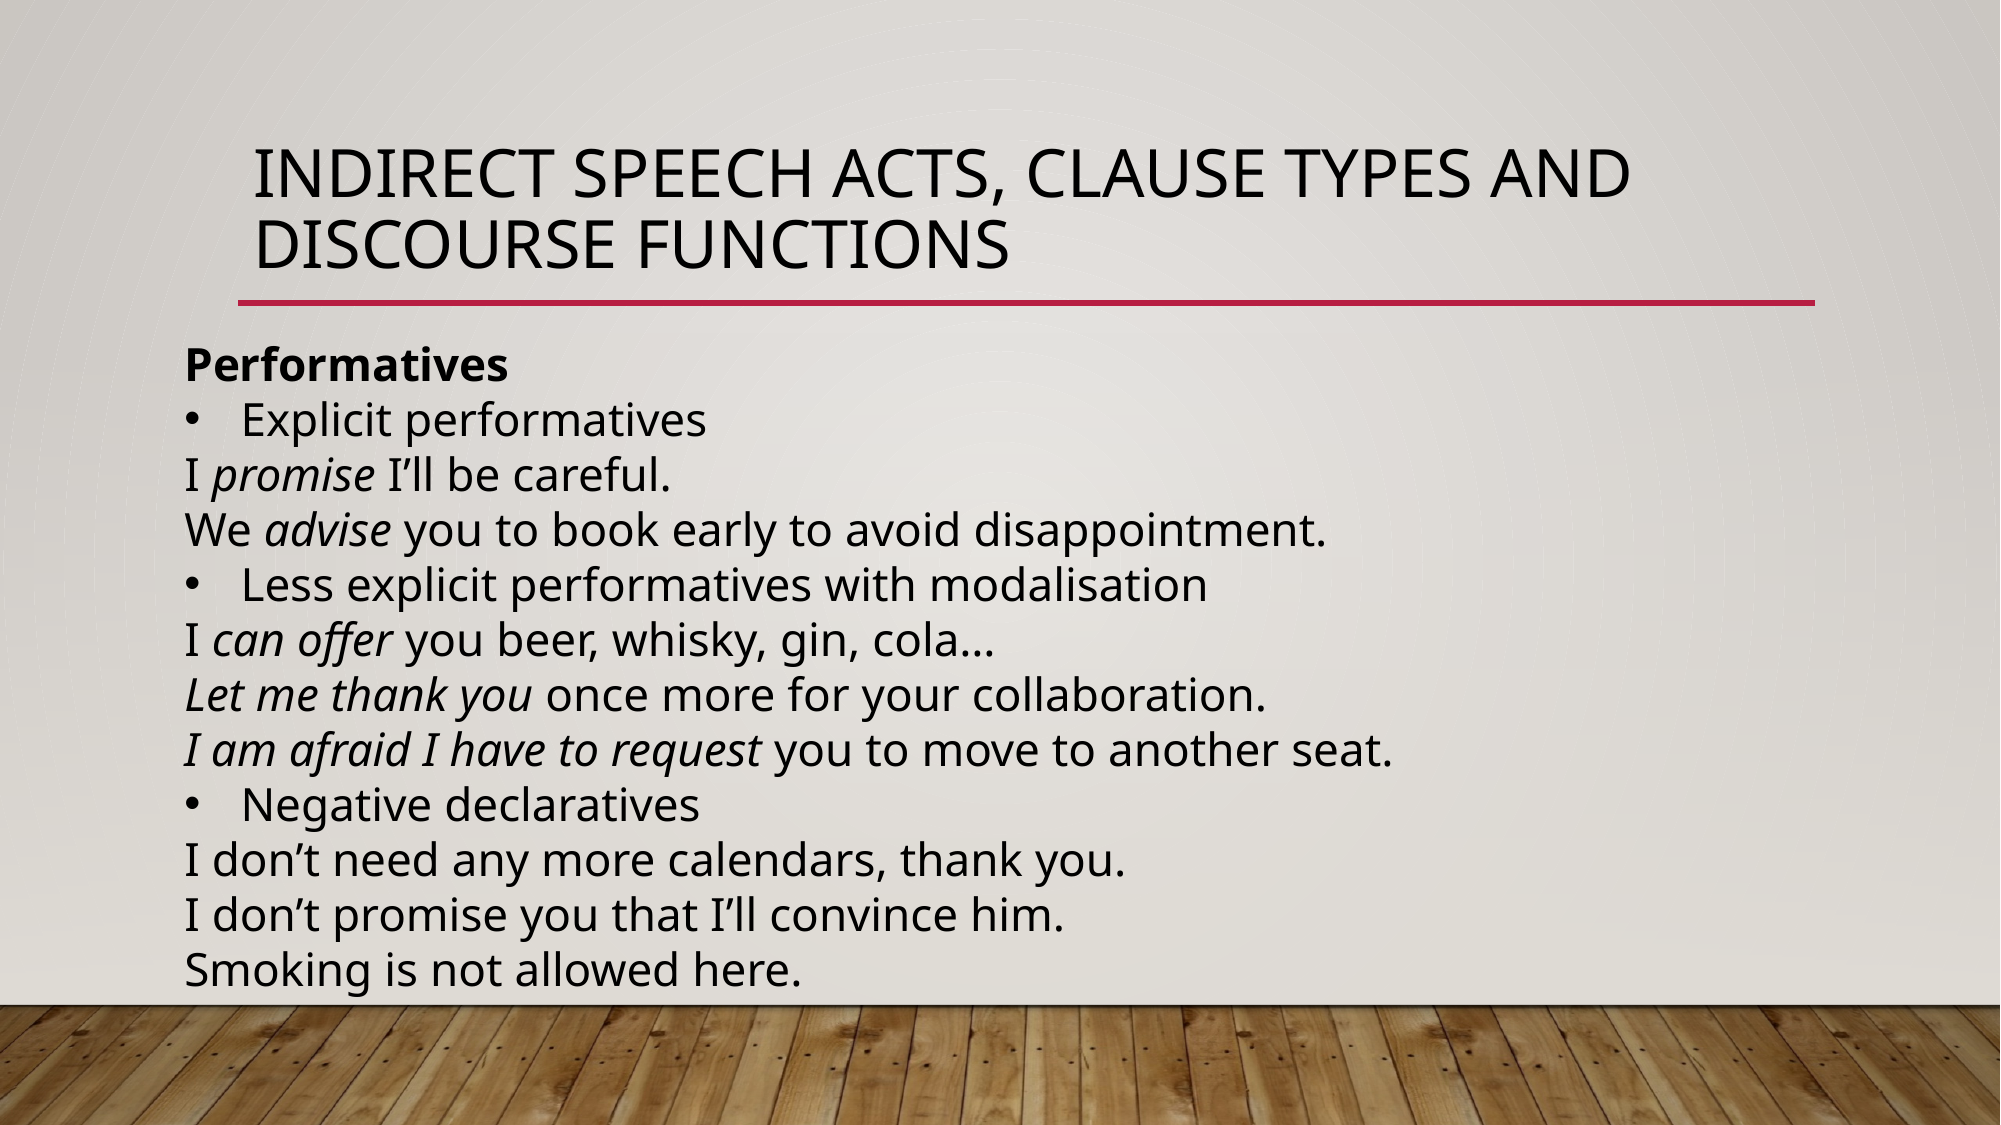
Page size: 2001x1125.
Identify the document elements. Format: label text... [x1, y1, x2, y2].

title INDIRECT SPEECH ACTS, CLAUSE TYPES AND DISCOURSE FUNCTIONS [238, 131, 1814, 305]
picture [0, 1005, 2000, 1125]
text_box Performatives Explicit performatives I promise I’ll be careful. We advise you to book early to avoid disappointment. Less explicit performatives with modalisation I can offer you beer, whisky, gin, cola… Let me thank you once more for your collaboration. I am afraid I have to request you to move to another seat. Negative declaratives I don’t need any more calendars, thank you. I don’t promise you that I’ll convince him. Smoking is not allowed here. [169, 328, 1409, 1003]
